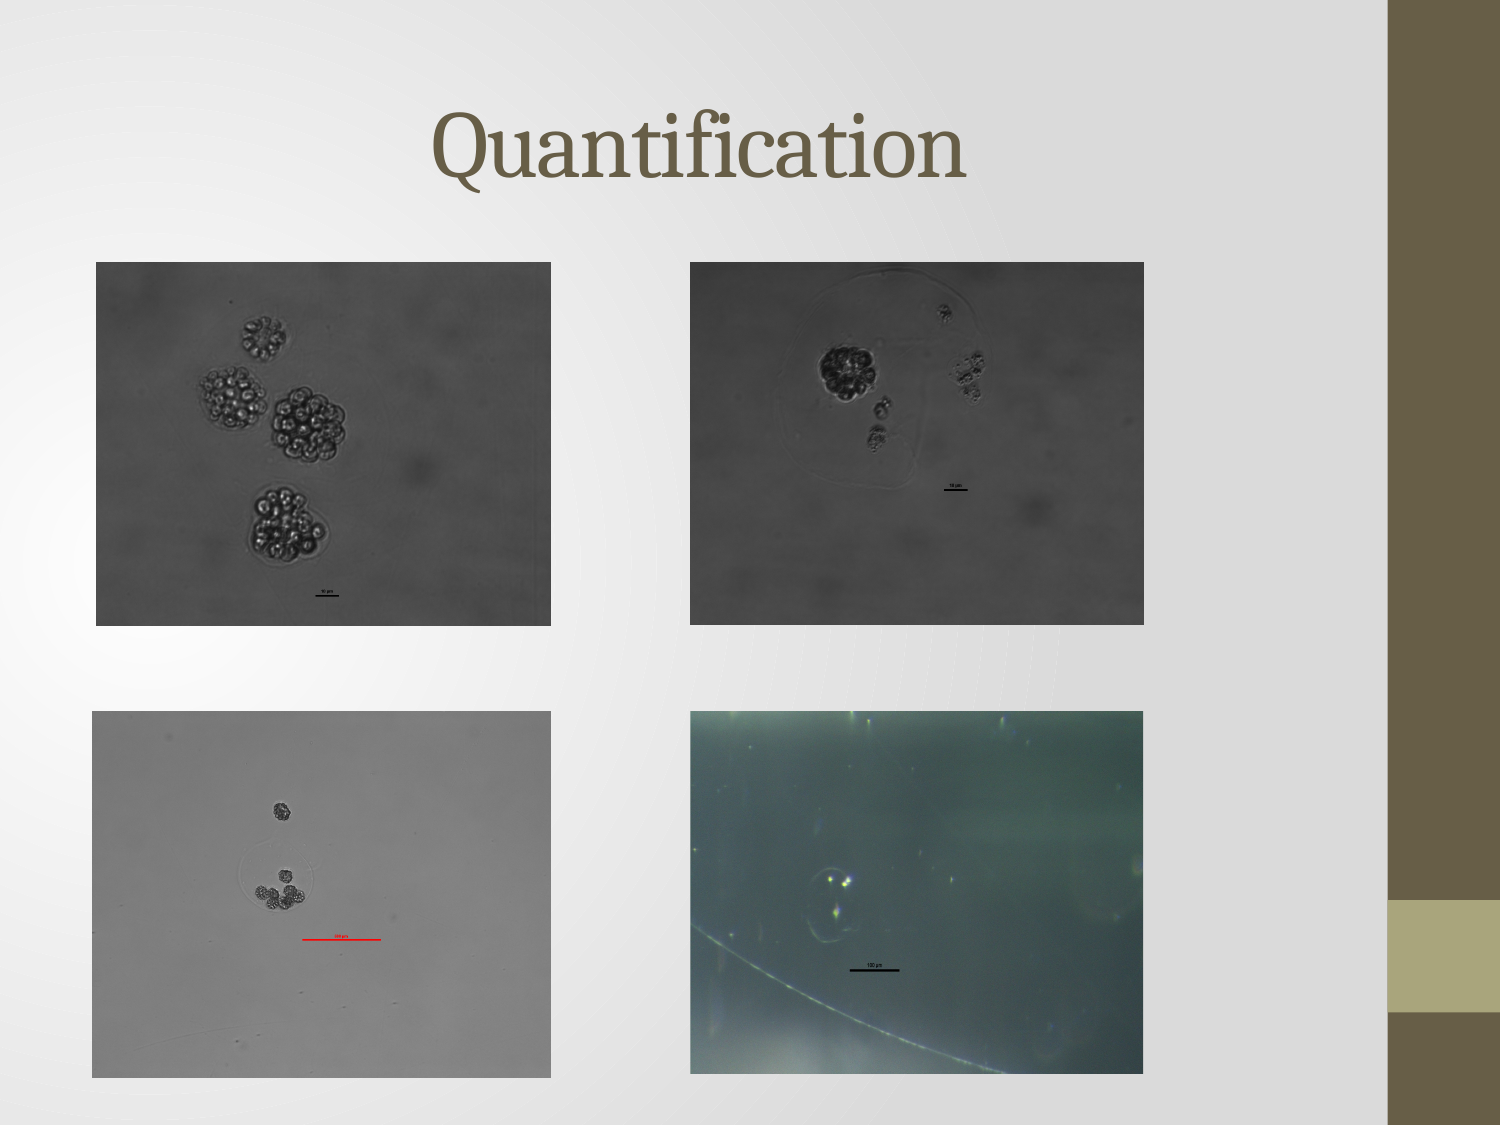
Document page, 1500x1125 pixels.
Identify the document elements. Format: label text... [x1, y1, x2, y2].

picture [689, 261, 1144, 626]
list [689, 710, 1144, 1074]
picture [96, 261, 551, 626]
picture [91, 710, 551, 1079]
title Quantification [75, 45, 1325, 233]
